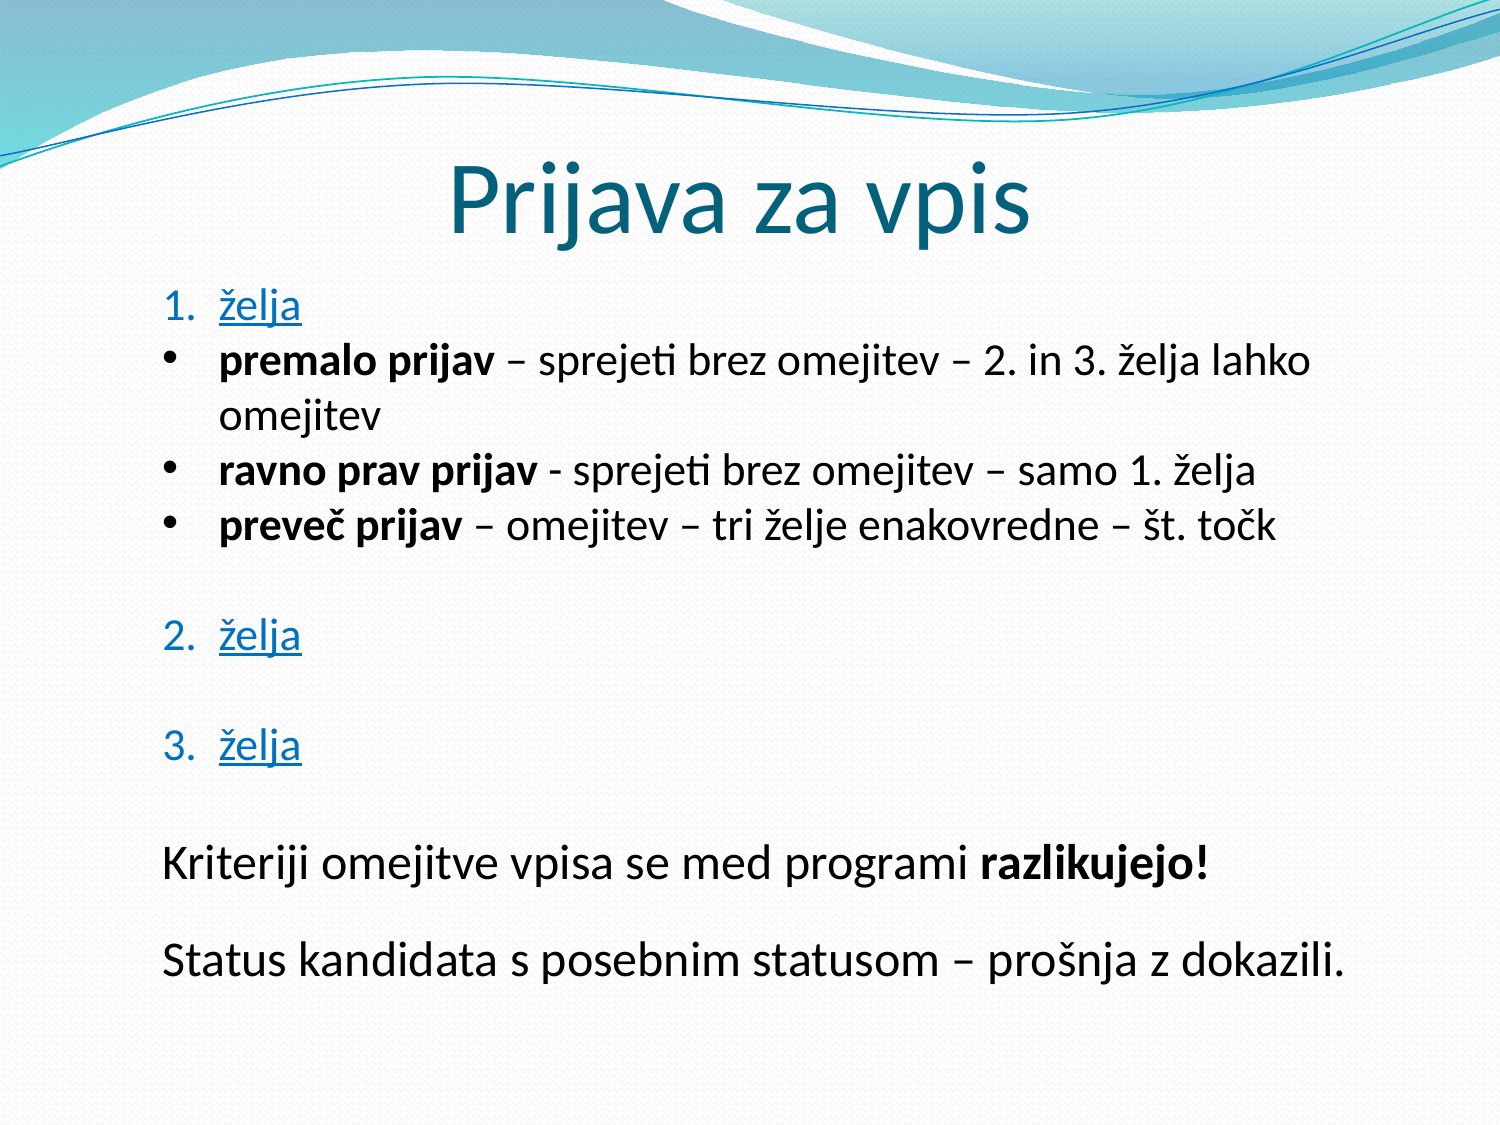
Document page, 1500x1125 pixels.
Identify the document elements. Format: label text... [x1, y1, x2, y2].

title Prijava za vpis [64, 66, 1415, 254]
text_box želja premalo prijav – sprejeti brez omejitev – 2. in 3. želja lahko omejitev ravno prav prijav - sprejeti brez omejitev – samo 1. želja preveč prijav – omejitev – tri želje enakovredne – št. točk želja želja Kriteriji omejitve vpisa se med programi razlikujejo! Status kandidata s posebnim statusom – prošnja z dokazili. [147, 267, 1365, 995]
